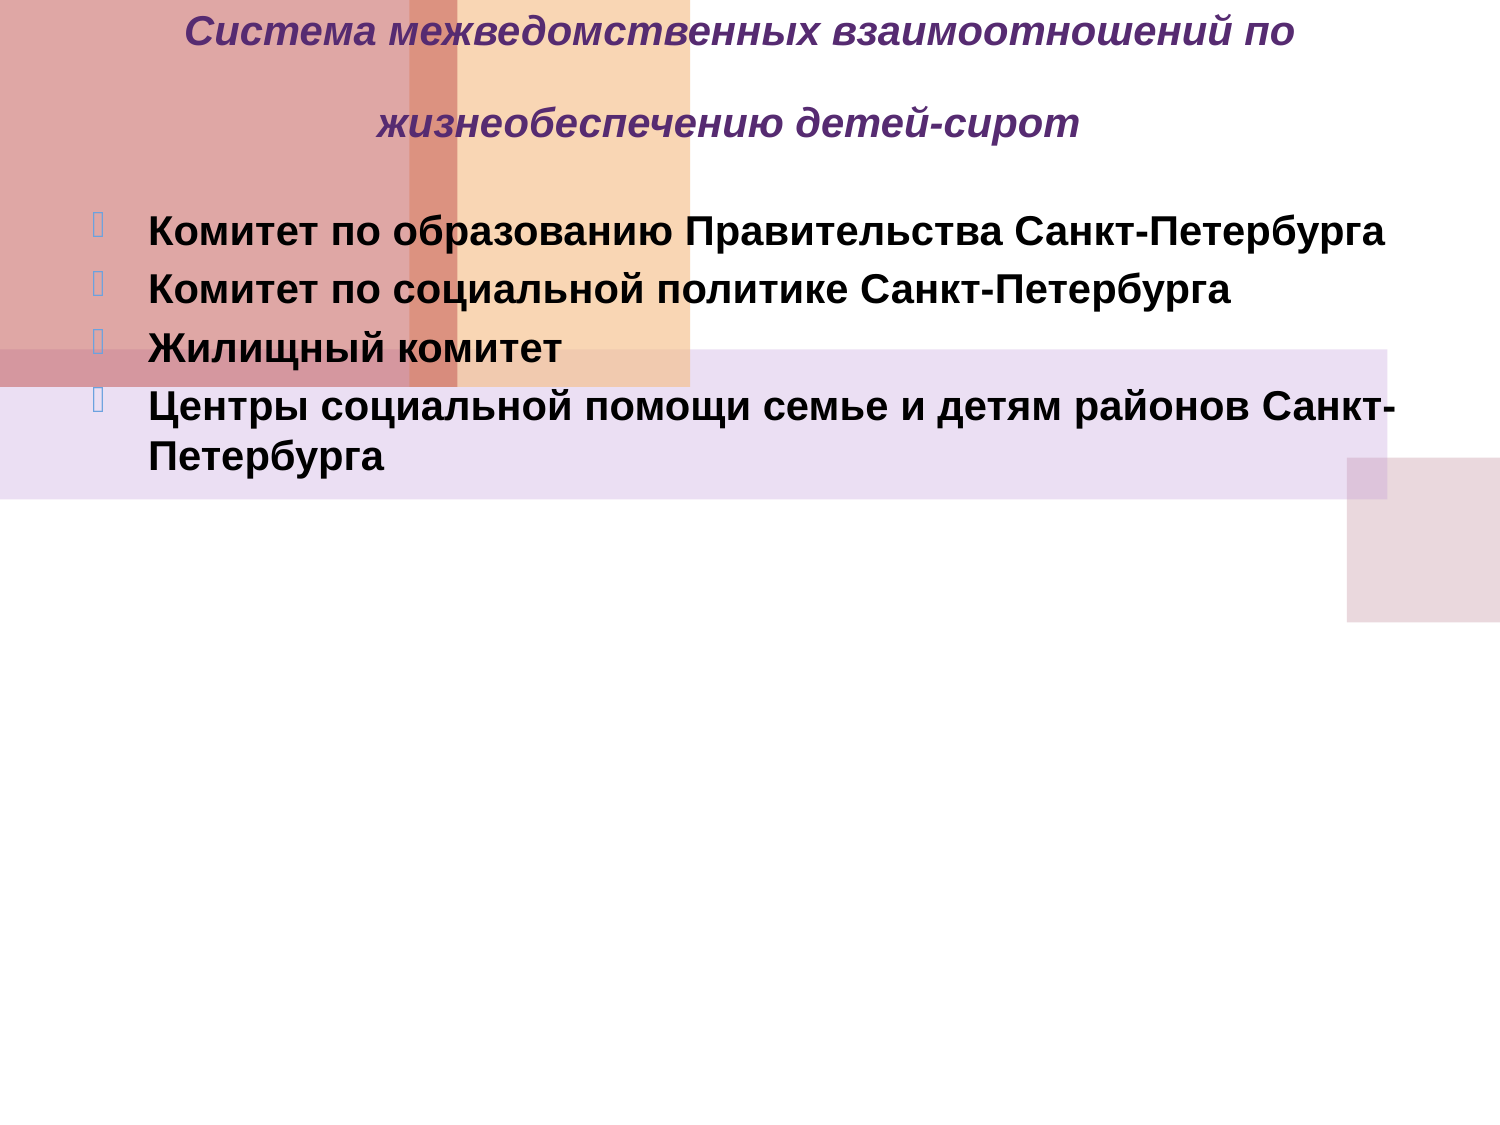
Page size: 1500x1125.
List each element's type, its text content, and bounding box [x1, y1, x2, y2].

title Система межведомственных взаимоотношений по жизнеобеспечению детей-сирот [64, 0, 1416, 158]
list Комитет по образованию Правительства Санкт-Петербурга Комитет по социальной политике Санкт-Петербурга Жилищный комитет Центры социальной помощи семье и детям районов Санкт-Петербурга [76, 196, 1428, 940]
